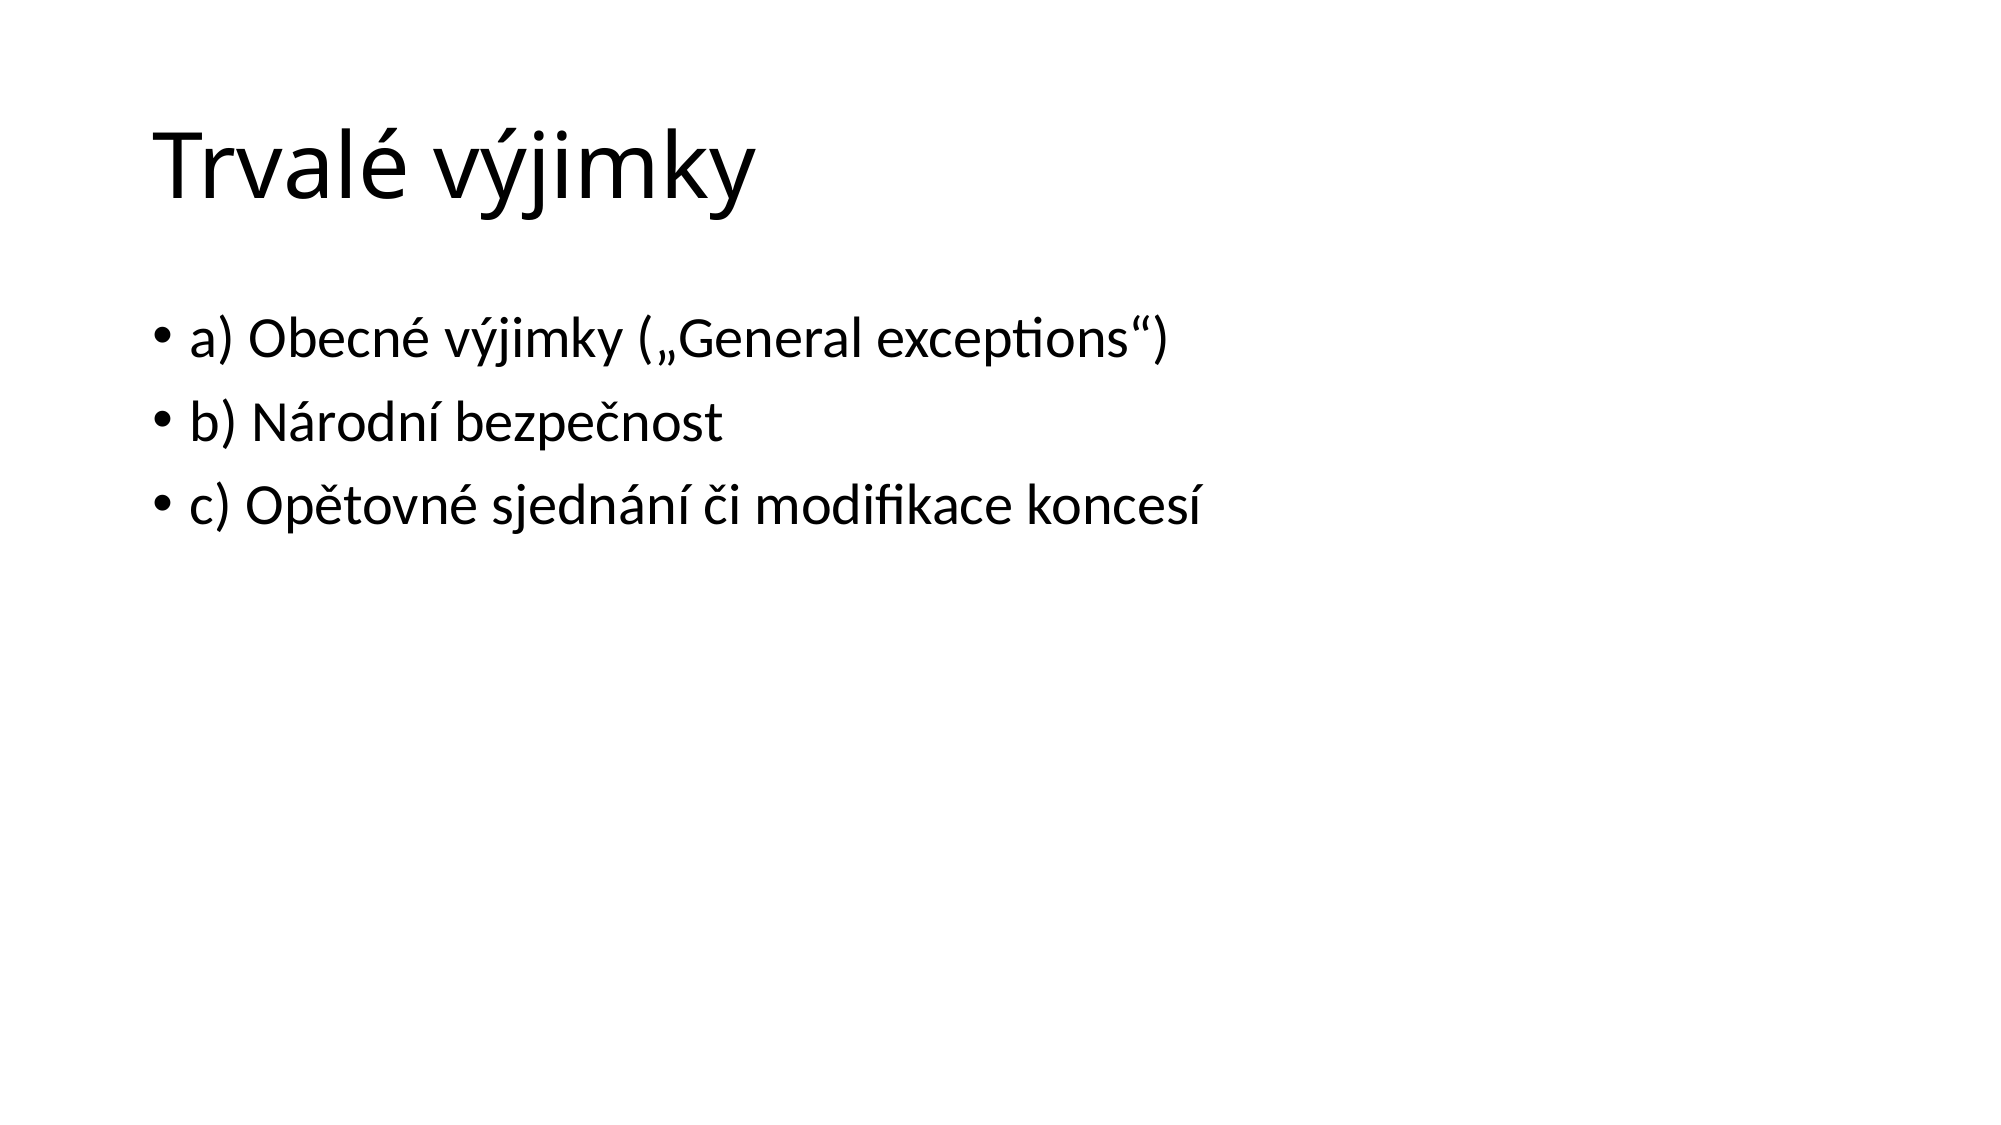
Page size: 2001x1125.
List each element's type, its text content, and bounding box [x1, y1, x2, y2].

title Trvalé výjimky [137, 59, 1863, 278]
list a) Obecné výjimky („General exceptions“) b) Národní bezpečnost c) Opětovné sjednání či modifikace koncesí [137, 299, 1863, 1014]
